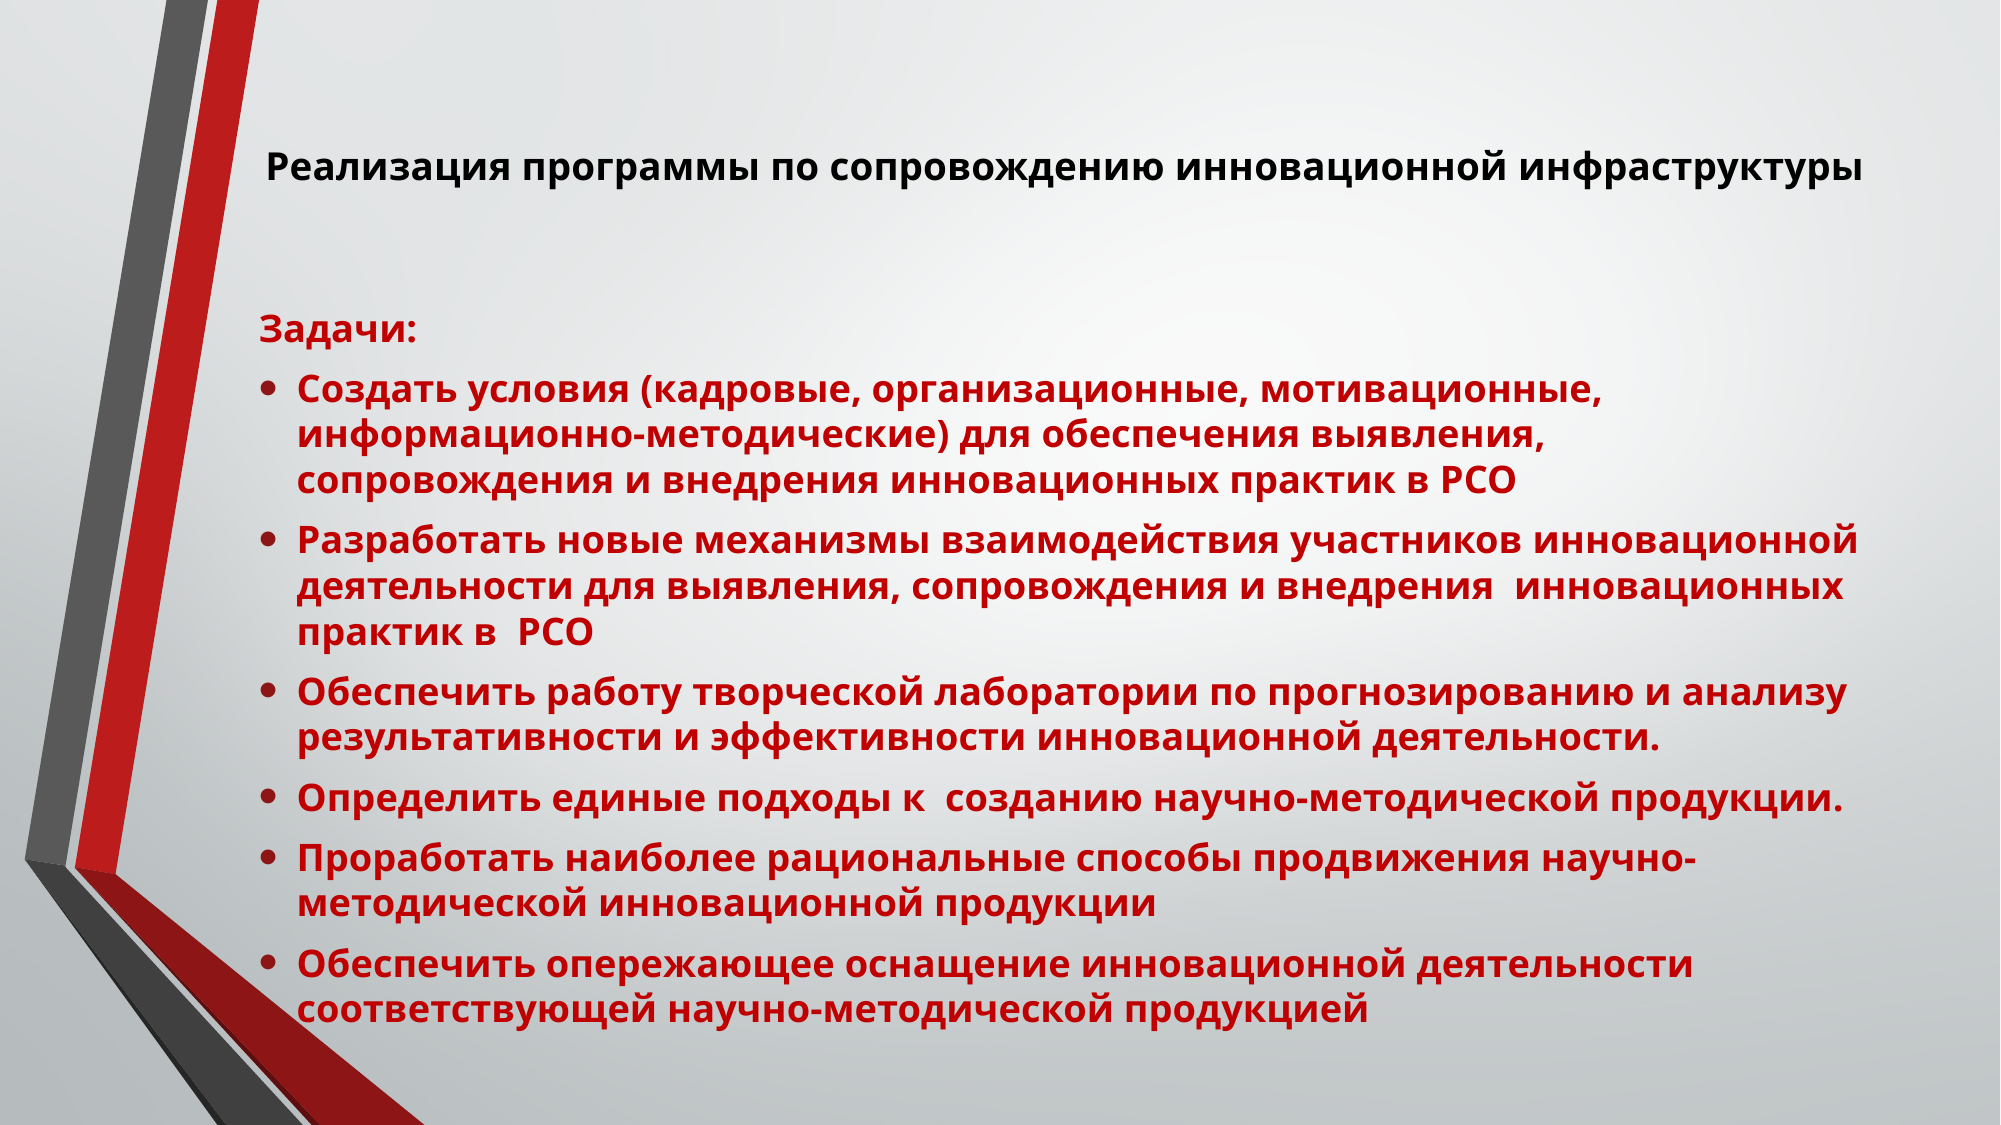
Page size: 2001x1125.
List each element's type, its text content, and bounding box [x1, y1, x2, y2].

title Реализация программы по сопровождению инновационной инфраструктуры [243, 112, 1888, 219]
list Задачи: Создать условия (кадровые, организационные, мотивационные, информационно-методические) для обеспечения выявления, сопровождения и внедрения инновационных практик в РСО Разработать новые механизмы взаимодействия участников инновационной деятельности для выявления, сопровождения и внедрения инновационных практик в РСО Обеспечить работу творческой лаборатории по прогнозированию и анализу результативности и эффективности инновационной деятельности. Определить единые подходы к созданию научно-методической продукции. Проработать наиболее рациональные способы продвижения научно-методической инновационной продукции Обеспечить опережающее оснащение инновационной деятельности соответствующей научно-методической продукцией [243, 295, 1888, 1086]
